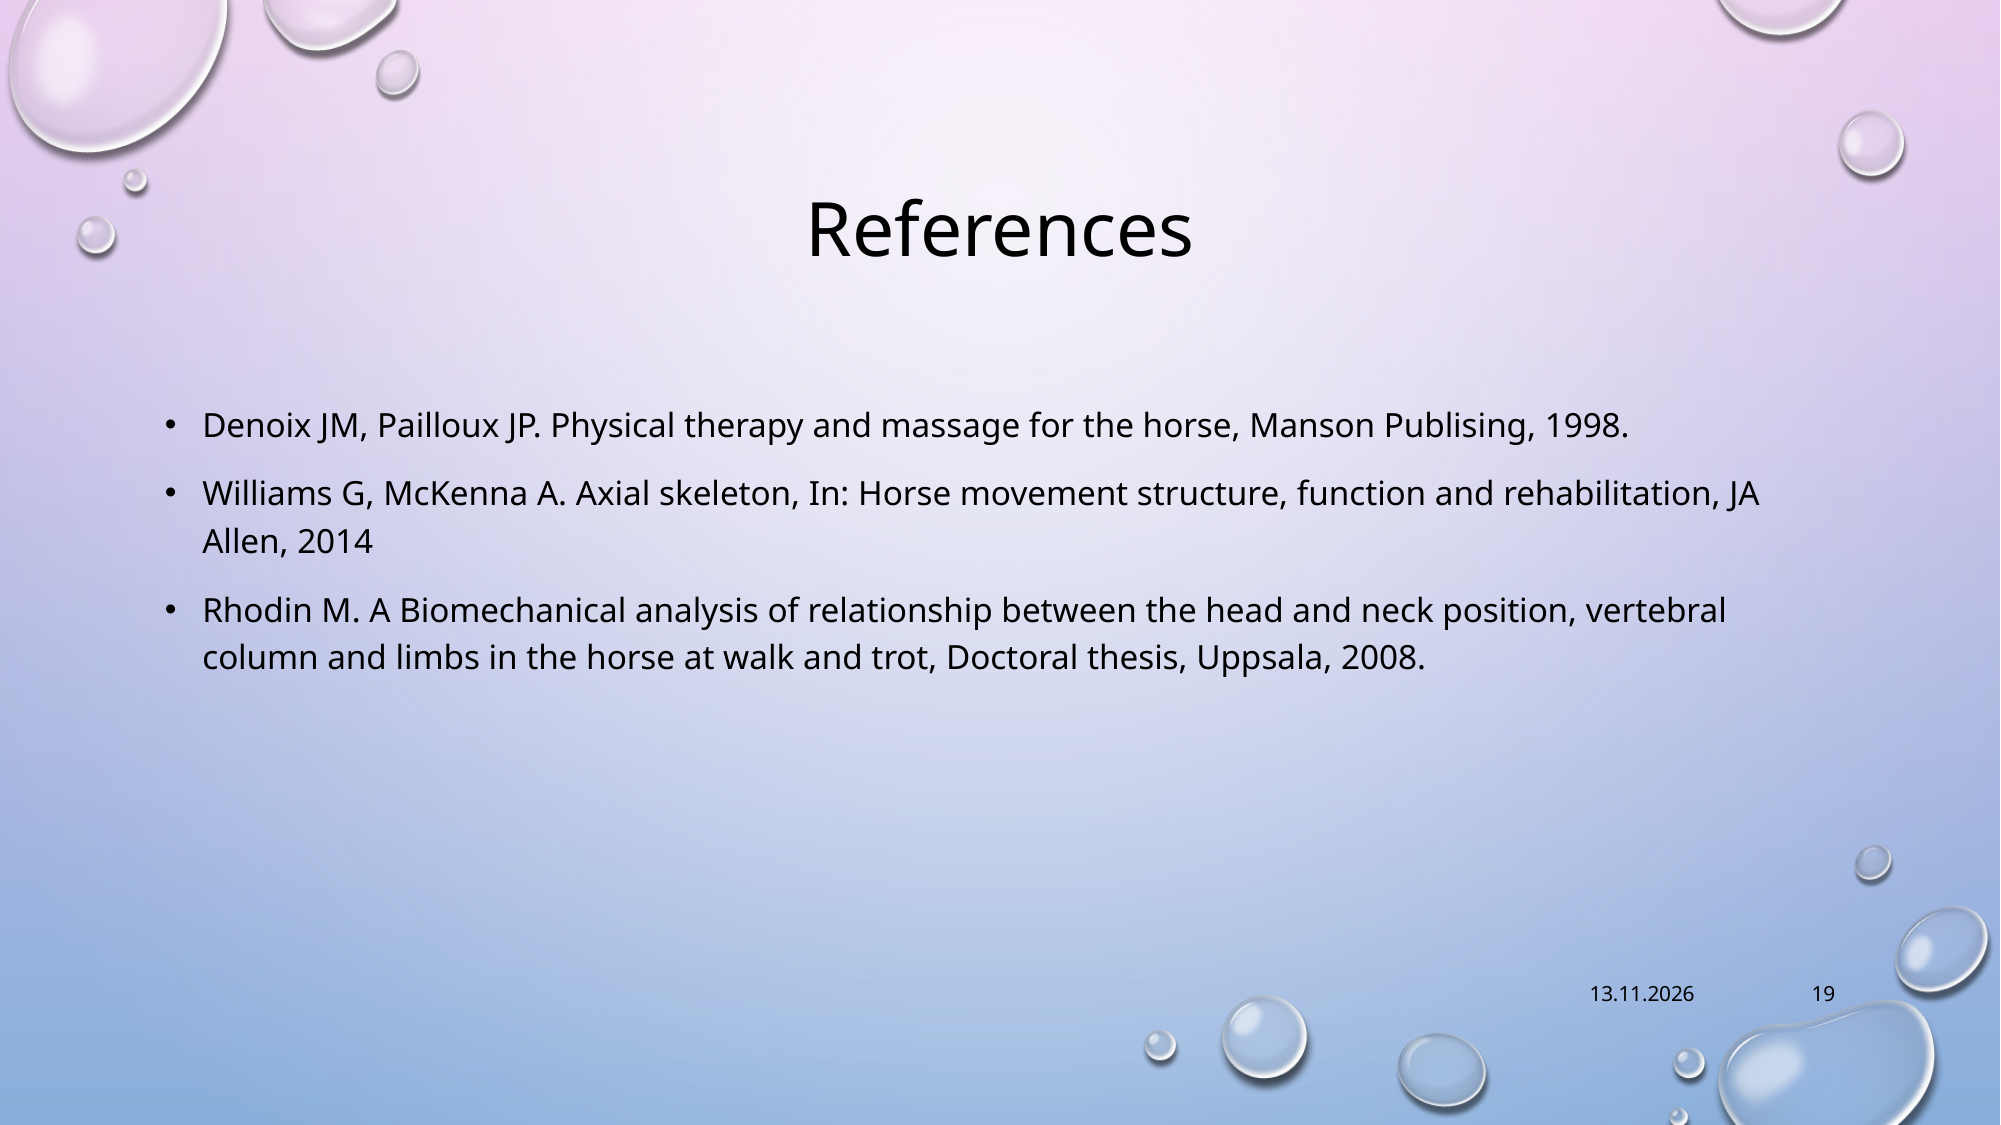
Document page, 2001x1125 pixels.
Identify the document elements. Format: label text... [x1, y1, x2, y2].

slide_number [1259, 965, 1710, 1025]
title References [149, 101, 1851, 364]
picture [0, 0, 2000, 1125]
list Denoix JM, Pailloux JP. Physical therapy and massage for the horse, Manson Publising, 1998. Williams G, McKenna A. Axial skeleton, In: Horse movement structure, function and rehabilitation, JA Allen, 2014 Rhodin M. A Biomechanical analysis of relationship between the head and neck position, vertebral column and limbs in the horse at walk and trot, Doctoral thesis, Uppsala, 2008. [149, 388, 1850, 773]
slide_number 19 [1724, 965, 1851, 1025]
